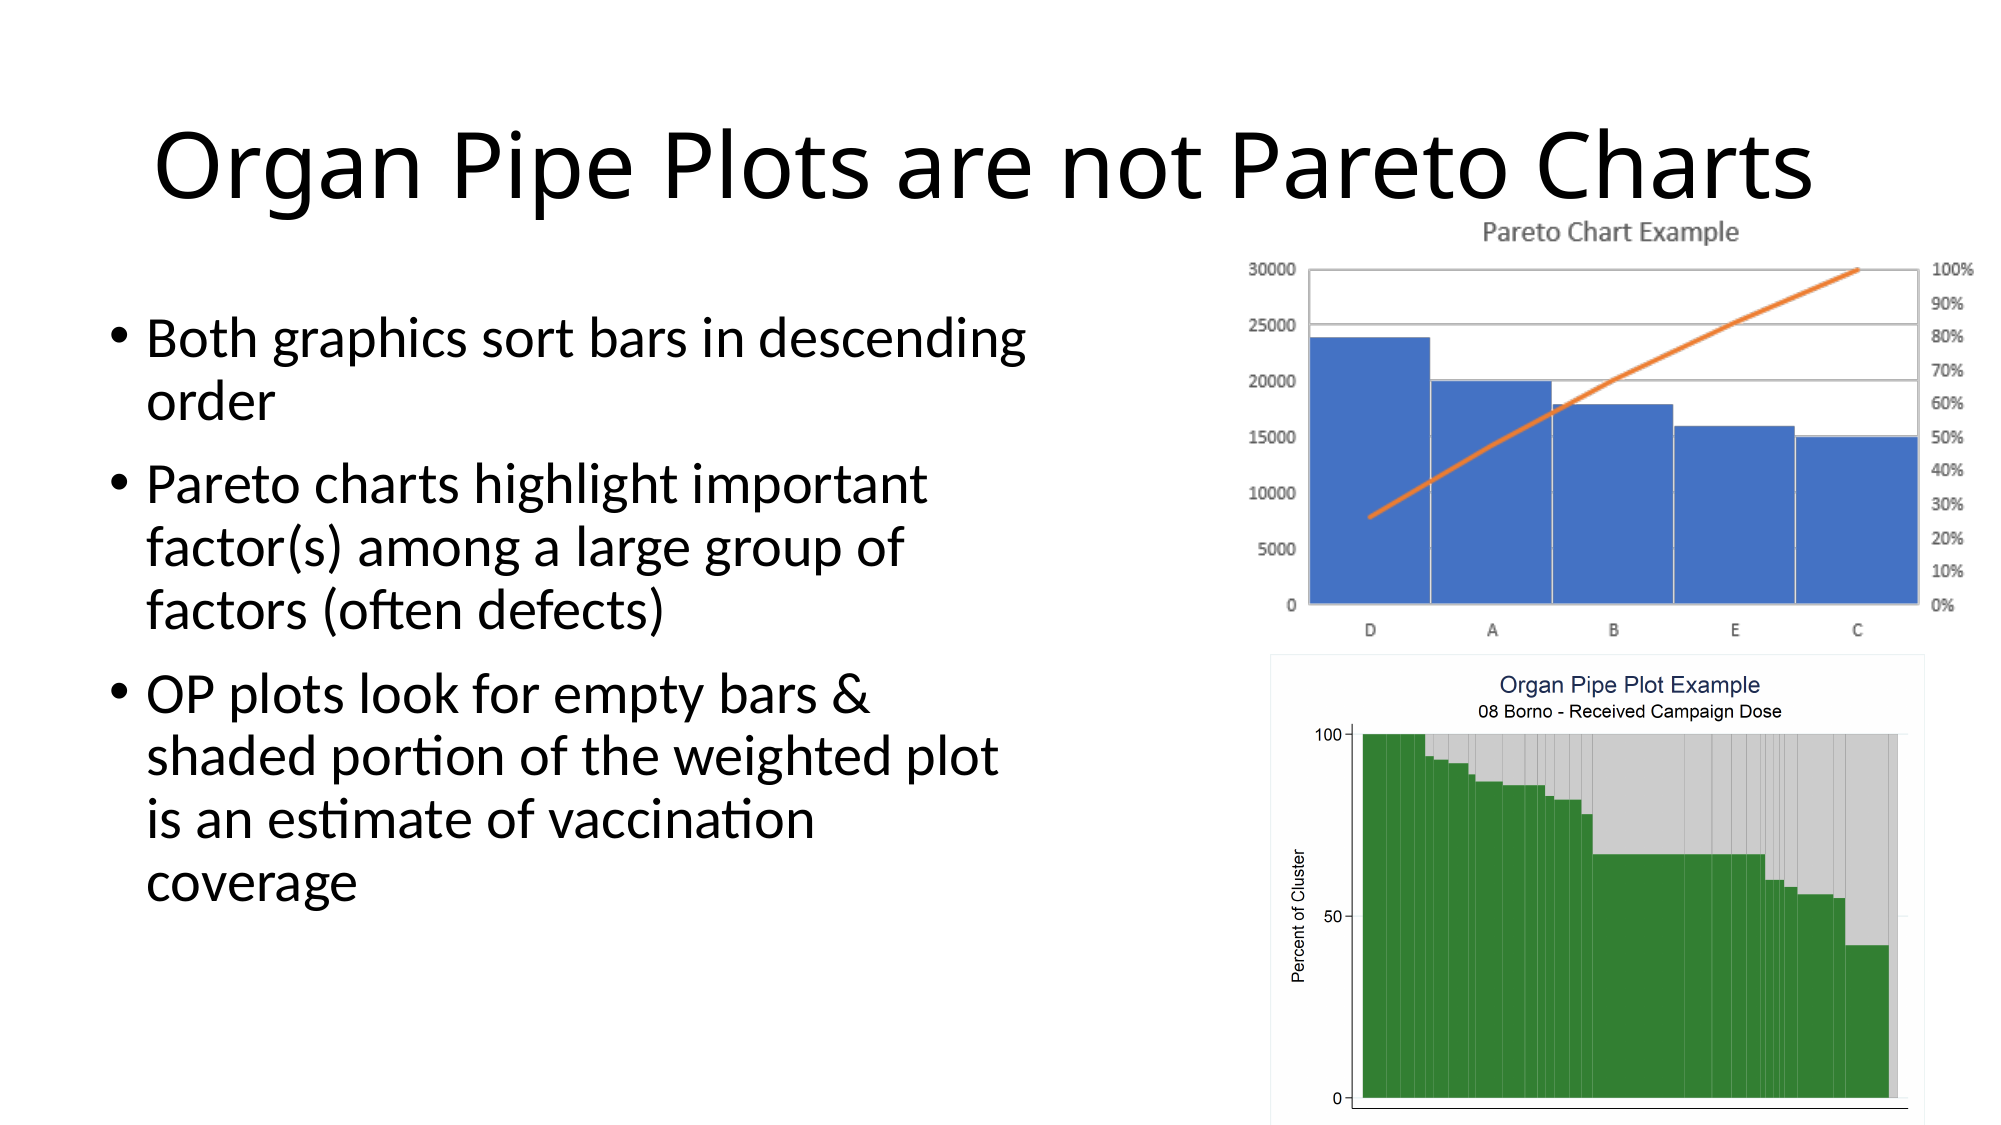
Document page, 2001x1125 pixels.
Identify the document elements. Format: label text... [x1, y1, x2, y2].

picture [1237, 204, 1988, 1125]
list Both graphics sort bars in descending order Pareto charts highlight important factor(s) among a large group of factors (often defects) OP plots look for empty bars & shaded portion of the weighted plot is an estimate of vaccination coverage [94, 299, 1049, 1066]
title Organ Pipe Plots are not Pareto Charts [137, 59, 1863, 278]
